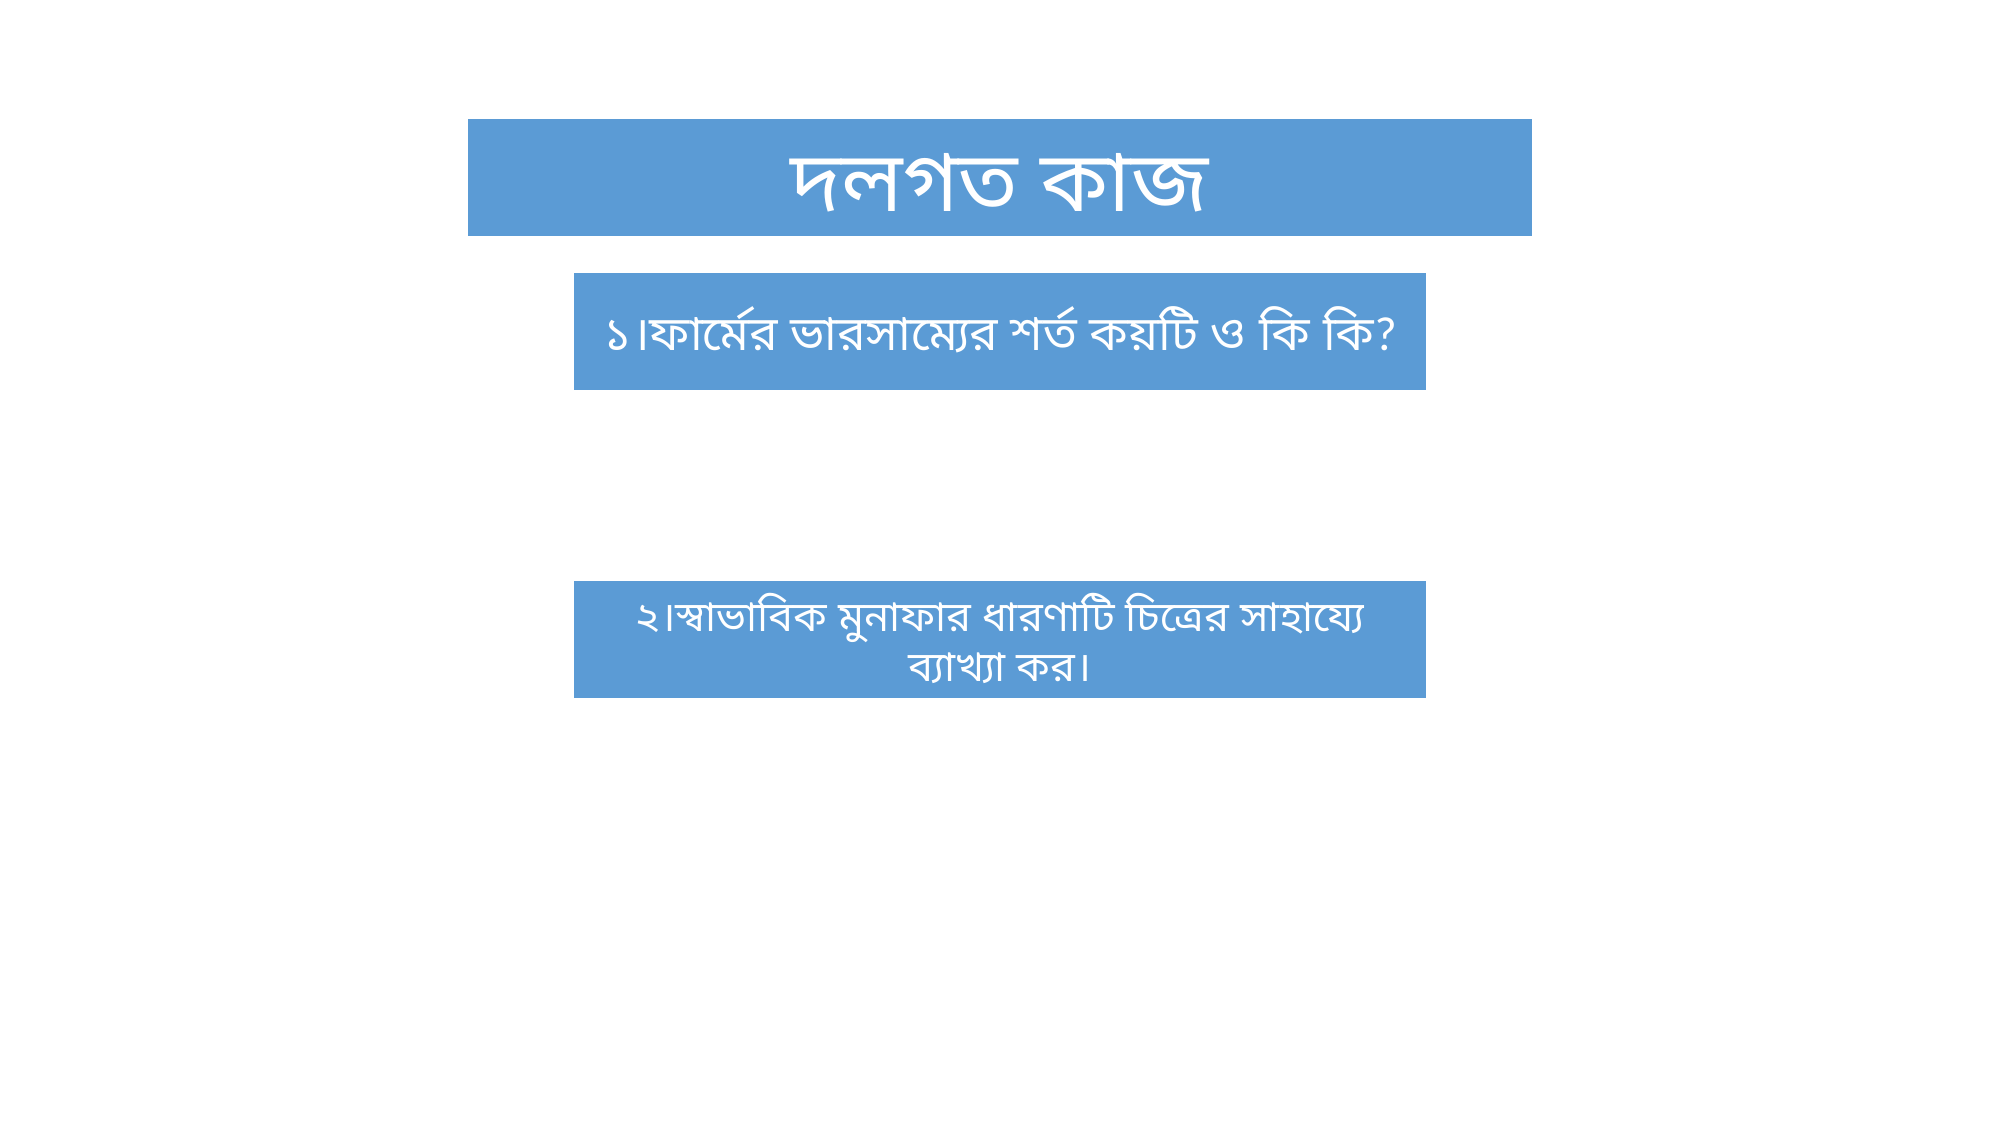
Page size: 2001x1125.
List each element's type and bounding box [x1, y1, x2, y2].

text_box [333, 117, 1667, 1007]
